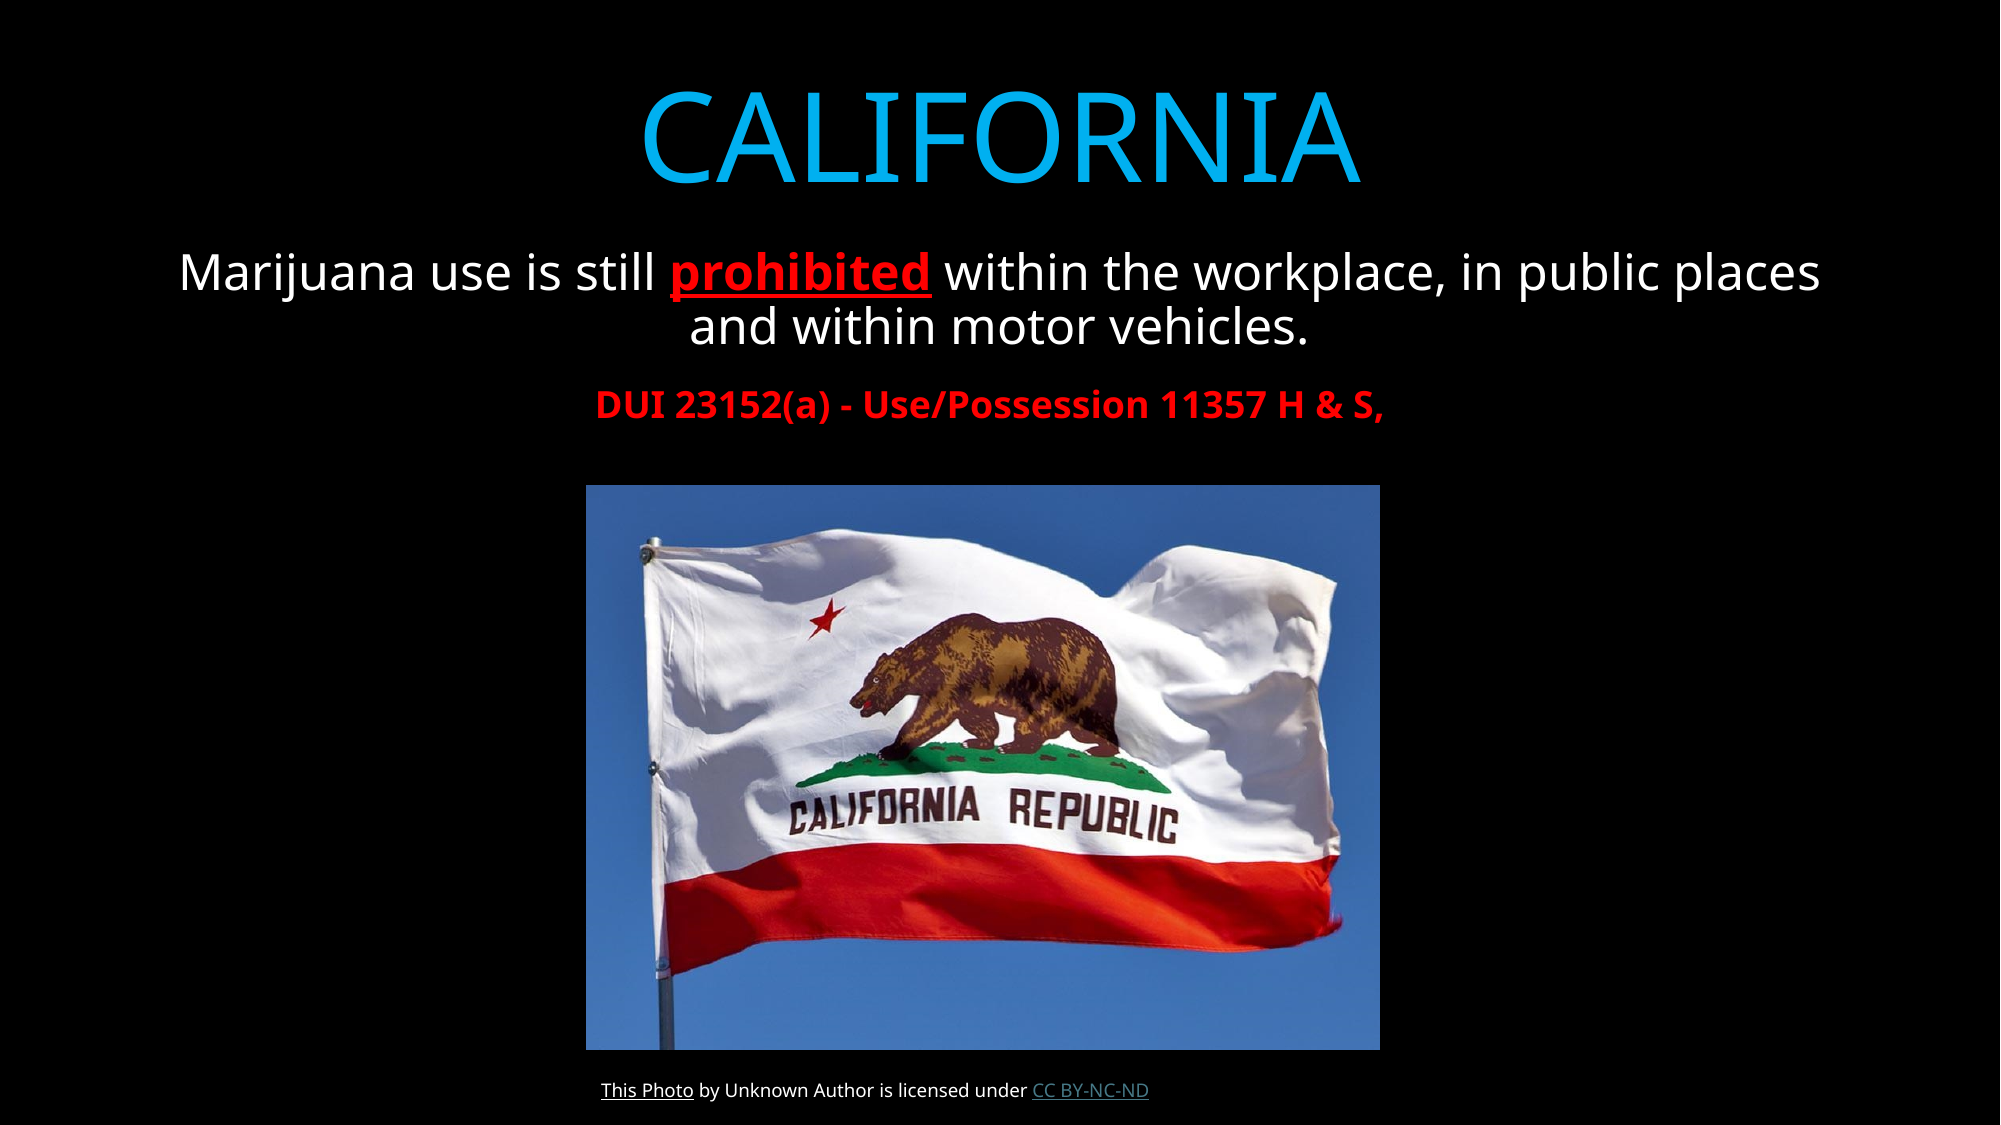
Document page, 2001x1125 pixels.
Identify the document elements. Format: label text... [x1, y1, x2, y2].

list Marijuana use is still prohibited within the workplace, in public places and within motor vehicles. [137, 239, 1863, 486]
text_box DUI 23152(a) - Use/Possession 11357 H & S, [580, 373, 1420, 434]
title CALIFORNIA [137, 60, 1863, 218]
picture [585, 485, 1381, 1051]
text_box This Photo by Unknown Author is licensed under CC BY-NC-ND [586, 1071, 1380, 1112]
